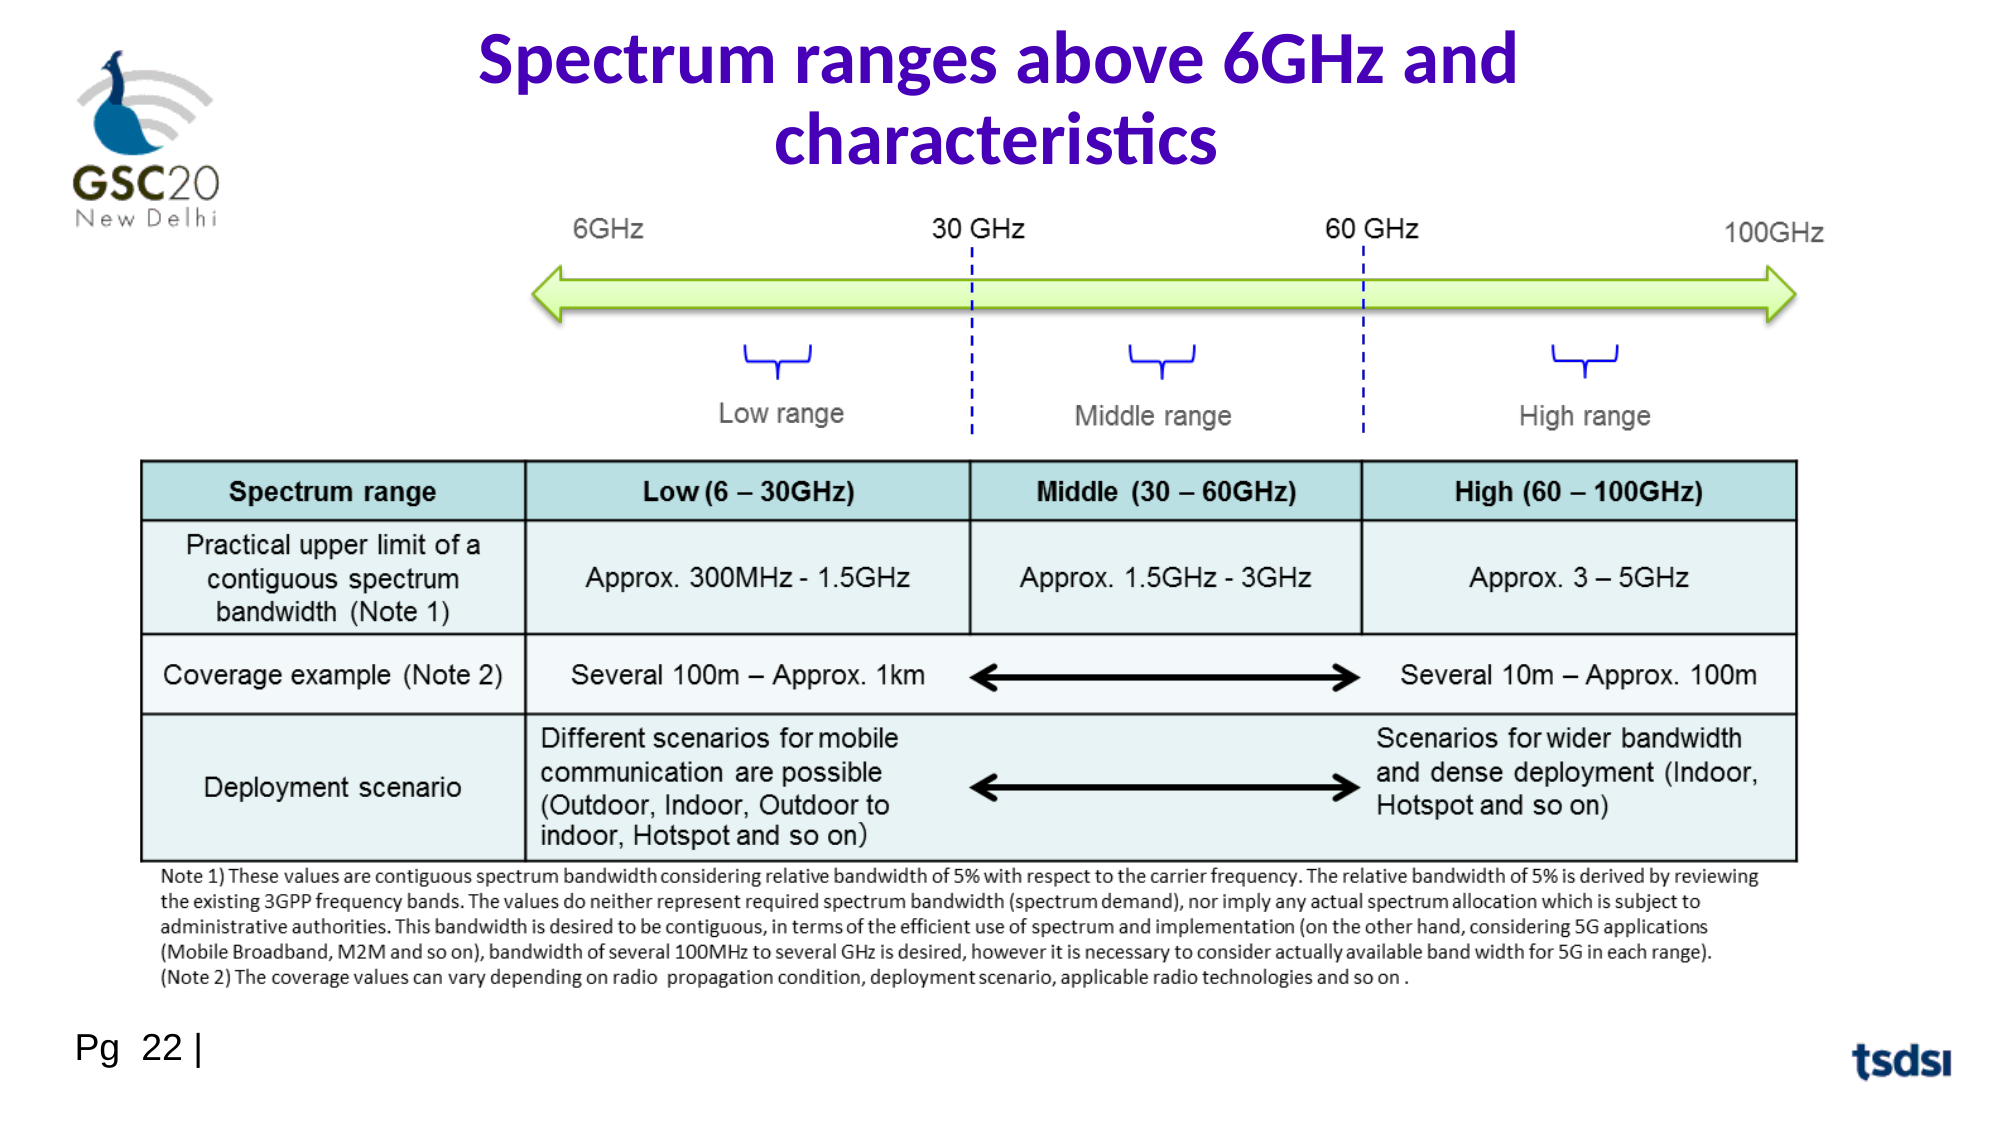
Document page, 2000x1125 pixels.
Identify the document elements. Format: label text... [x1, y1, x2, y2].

text_box Spectrum ranges above 6GHz and characteristics [260, 11, 1739, 199]
slide_number Pg 22 | [59, 1020, 507, 1083]
picture [1846, 1034, 1965, 1082]
picture [0, 50, 1861, 1003]
